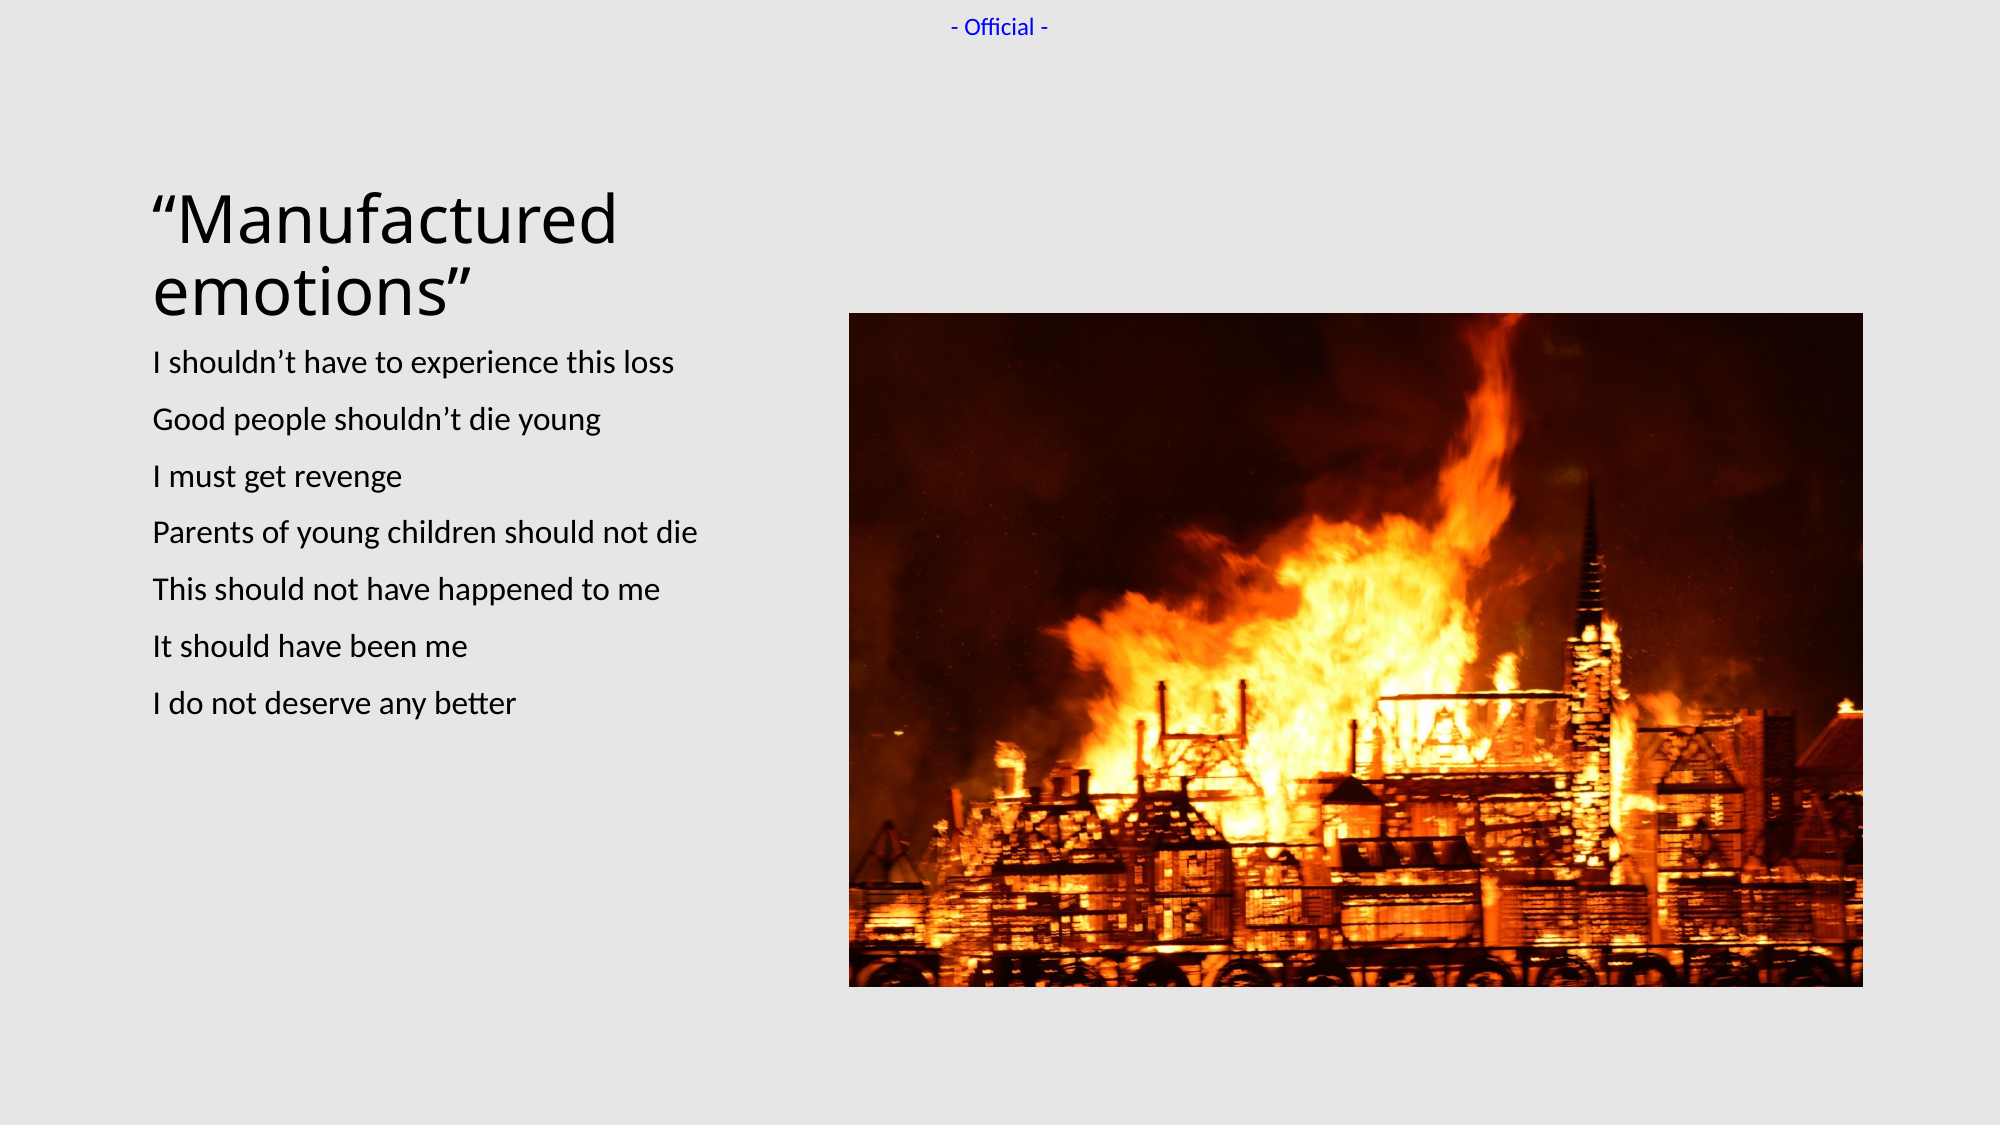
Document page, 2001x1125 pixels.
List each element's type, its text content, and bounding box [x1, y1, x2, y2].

list I shouldn’t have to experience this loss Good people shouldn’t die young I must get revenge Parents of young children should not die This should not have happened to me It should have been me I do not deserve any better [137, 337, 783, 963]
title “Manufactured emotions” [137, 75, 850, 338]
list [849, 313, 1863, 987]
